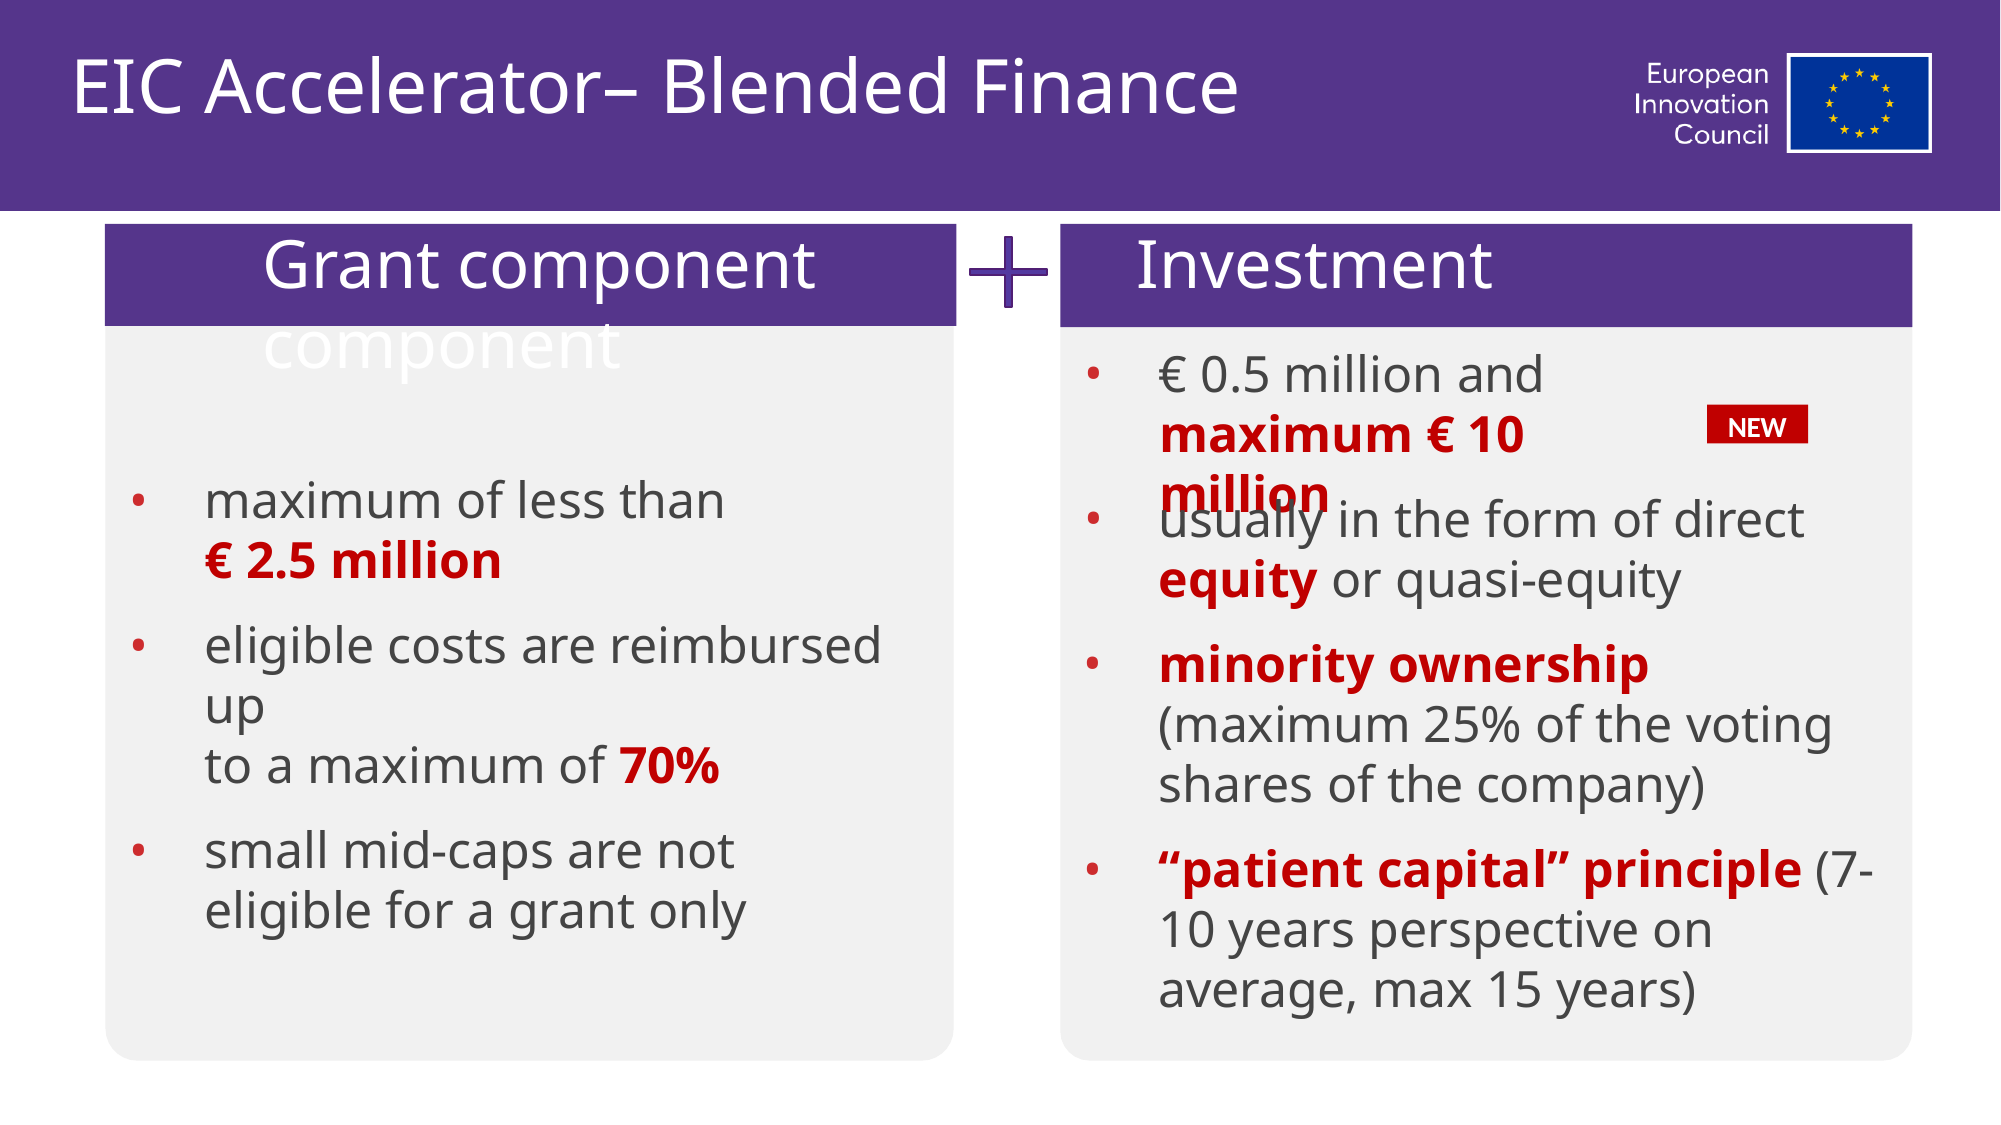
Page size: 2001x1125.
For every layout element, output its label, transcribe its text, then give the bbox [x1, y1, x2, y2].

text_box Grant component Investment component [260, 219, 1841, 382]
text_box [105, 326, 954, 1061]
text_box € 0.5 million and maximum € 10 million [1082, 382, 1689, 485]
text_box [104, 223, 260, 326]
text_box [1060, 328, 1913, 1061]
picture [1636, 53, 1932, 153]
text_box usually in the form of direct equity or quasi-equity minority ownership (maximum 25% of the voting shares of the company) “patient capital” principle (7- 10 years perspective on average, max 15 years) [1081, 485, 1880, 1018]
title EIC Accelerator– Blended Finance [62, 11, 1572, 227]
text_box [1841, 223, 1913, 328]
text_box NEW [1707, 404, 1809, 444]
text_box maximum of less than € 2.5 million eligible costs are reimbursed up to a maximum of 70% small mid-caps are not eligible for a grant only [127, 466, 911, 939]
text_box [968, 235, 1049, 309]
